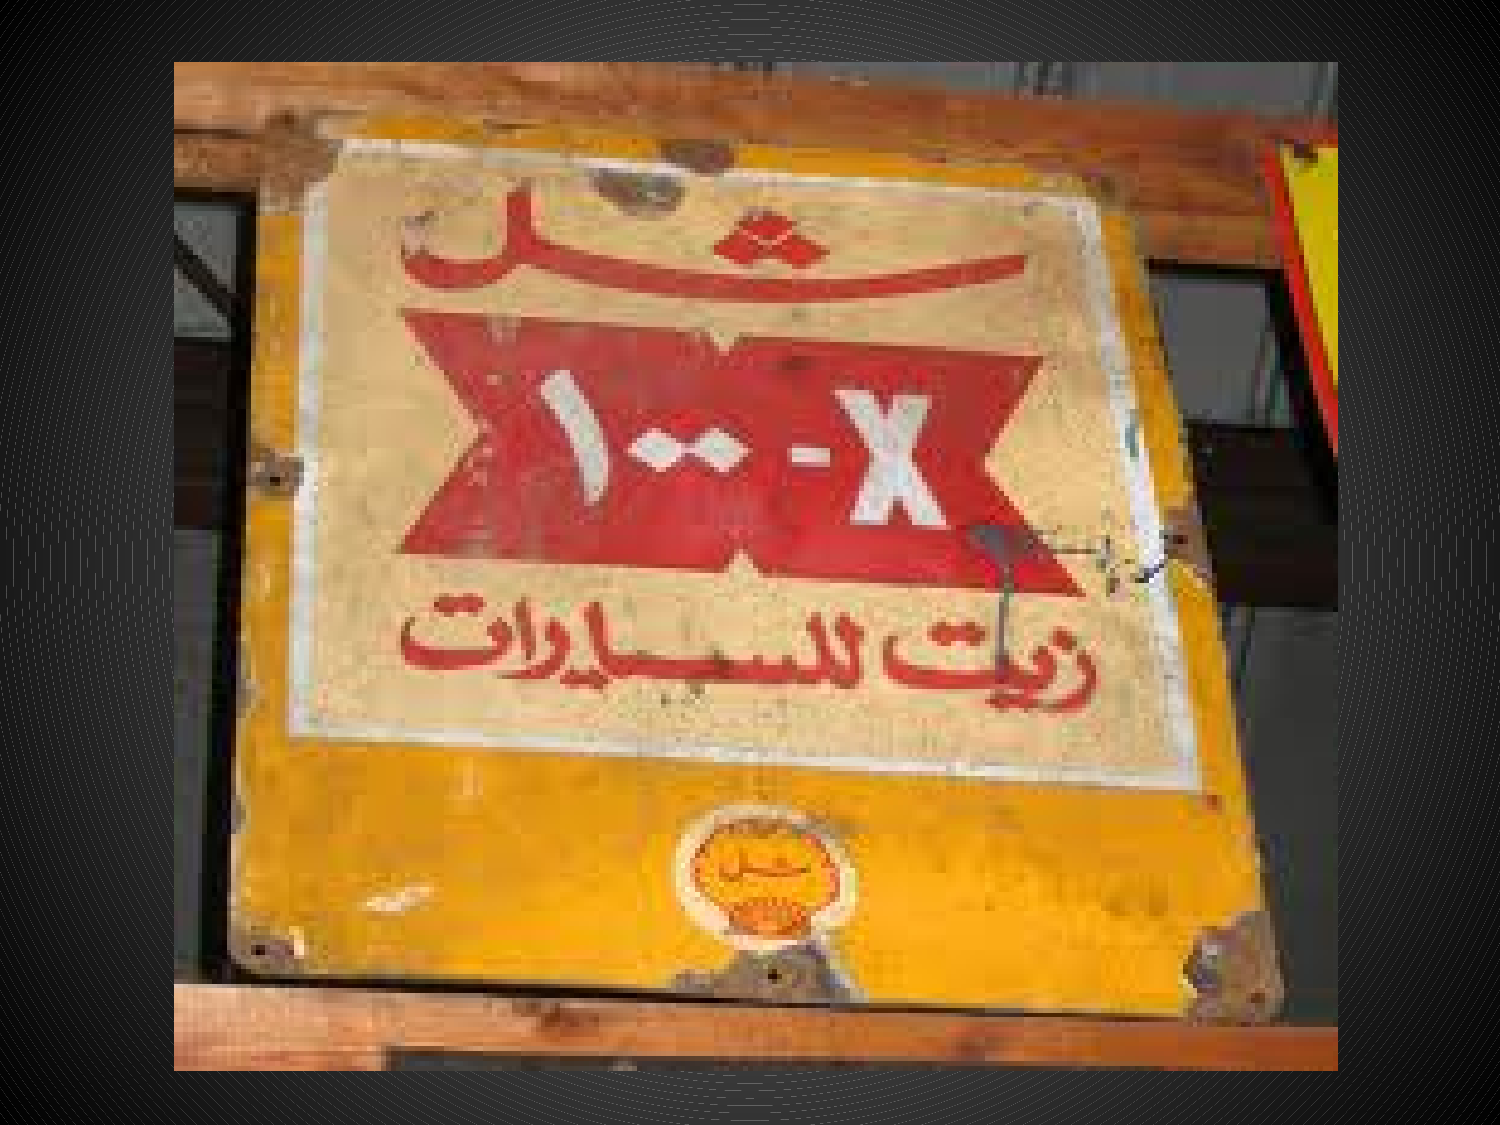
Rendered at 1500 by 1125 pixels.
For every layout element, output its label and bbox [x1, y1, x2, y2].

list [174, 61, 1338, 1072]
